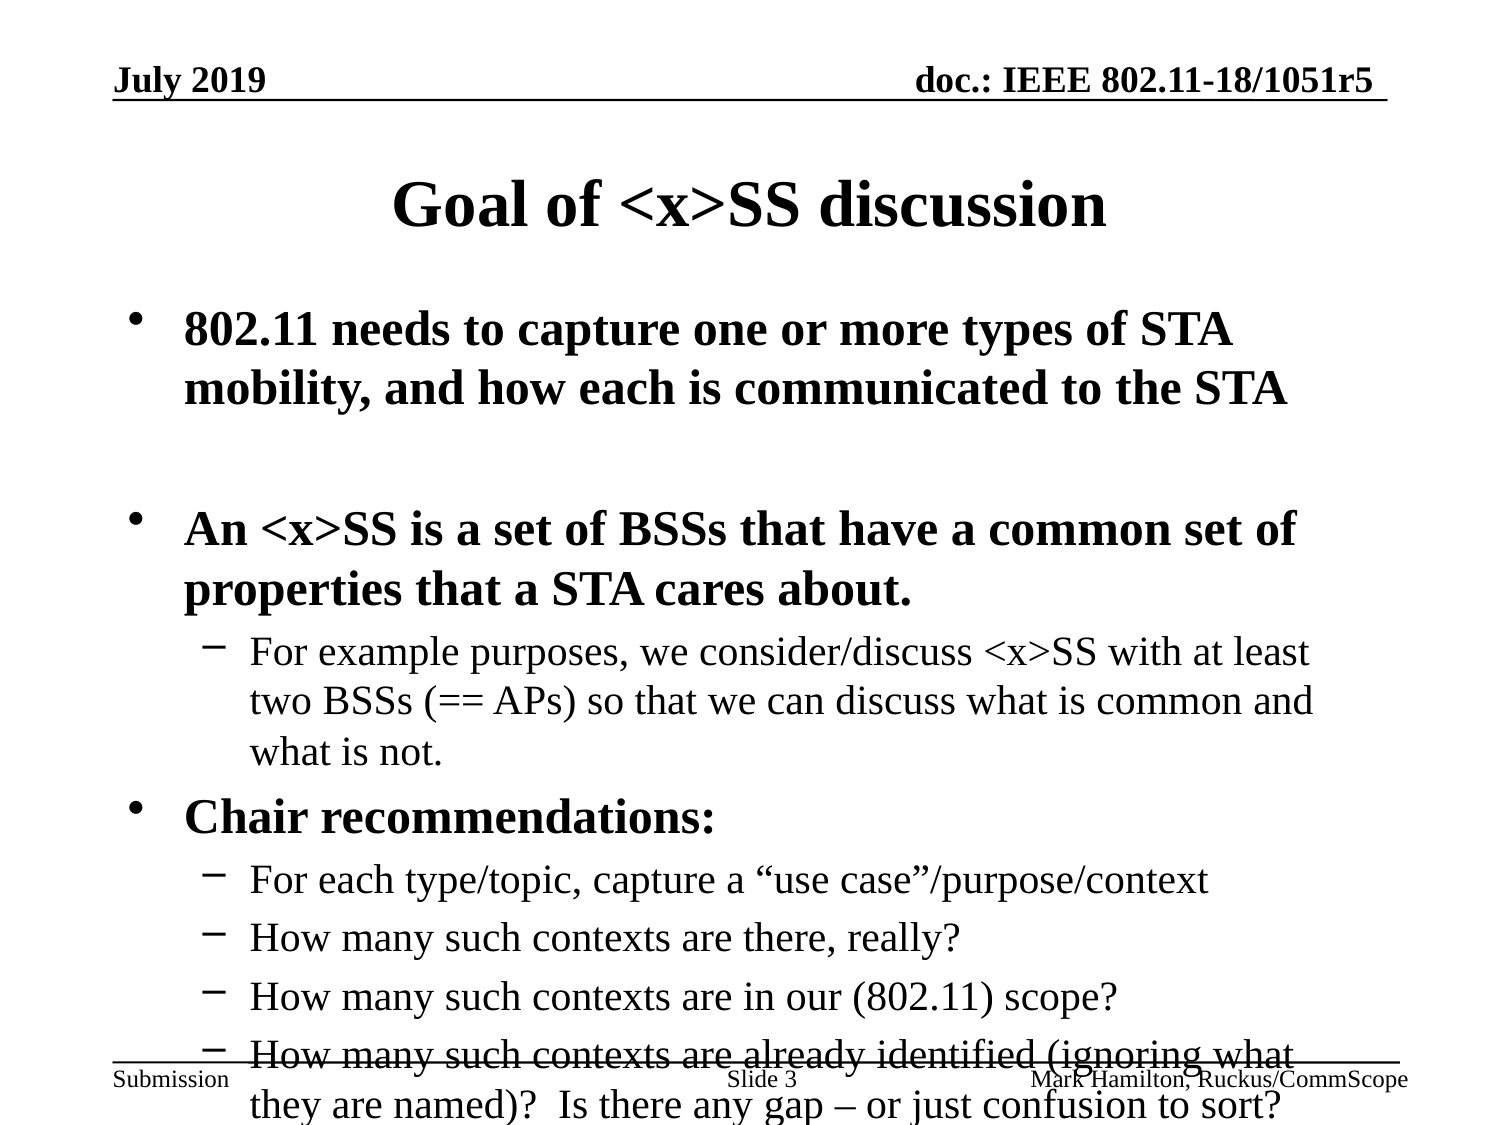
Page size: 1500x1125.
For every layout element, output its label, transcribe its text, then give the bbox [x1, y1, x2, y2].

title Goal of <x>SS discussion [112, 112, 1388, 287]
list 802.11 needs to capture one or more types of STA mobility, and how each is communicated to the STA An <x>SS is a set of BSSs that have a common set of properties that a STA cares about. For example purposes, we consider/discuss <x>SS with at least two BSSs (== APs) so that we can discuss what is common and what is not. Chair recommendations: For each type/topic, capture a “use case”/purpose/context How many such contexts are there, really? How many such contexts are in our (802.11) scope? How many such contexts are already identified (ignoring what they are named)? Is there any gap – or just confusion to sort? [112, 287, 1388, 1075]
